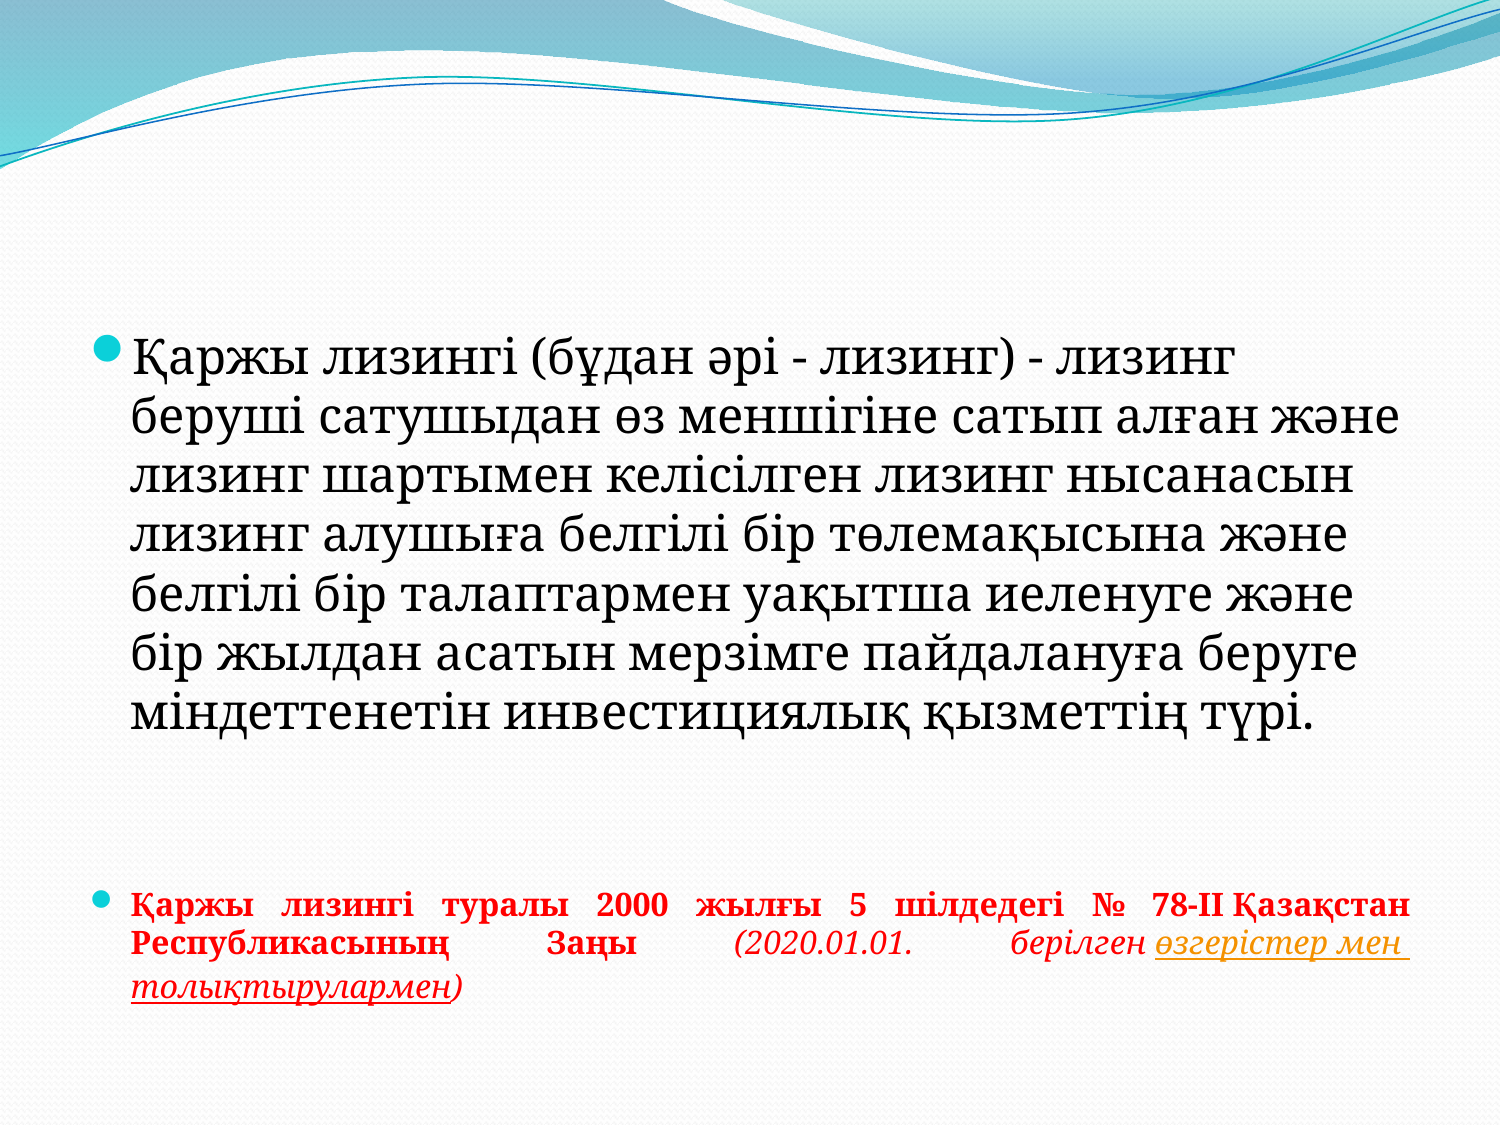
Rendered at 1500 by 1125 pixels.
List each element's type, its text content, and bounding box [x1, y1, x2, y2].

list Қаржы лизингi (бұдан әрi - лизинг) - лизинг беруші сатушыдан өз меншiгіне сатып алған және лизинг шартымен келiсiлген лизинг нысанасын лизинг алушыға белгiлi бiр төлемақысына және белгiлi бiр талаптармен уақытша иеленуге және бір жылдан асатын мерзімге пайдалануға беруге мiндеттенетiн инвестициялық қызметтiң түрi. Қаржы лизингі туралы 2000 жылғы 5 шілдедегі № 78-ІІ Қазақстан Республикасының Заңы (2020.01.01. берілген өзгерістер мен толықтырулармен) [75, 317, 1425, 1038]
